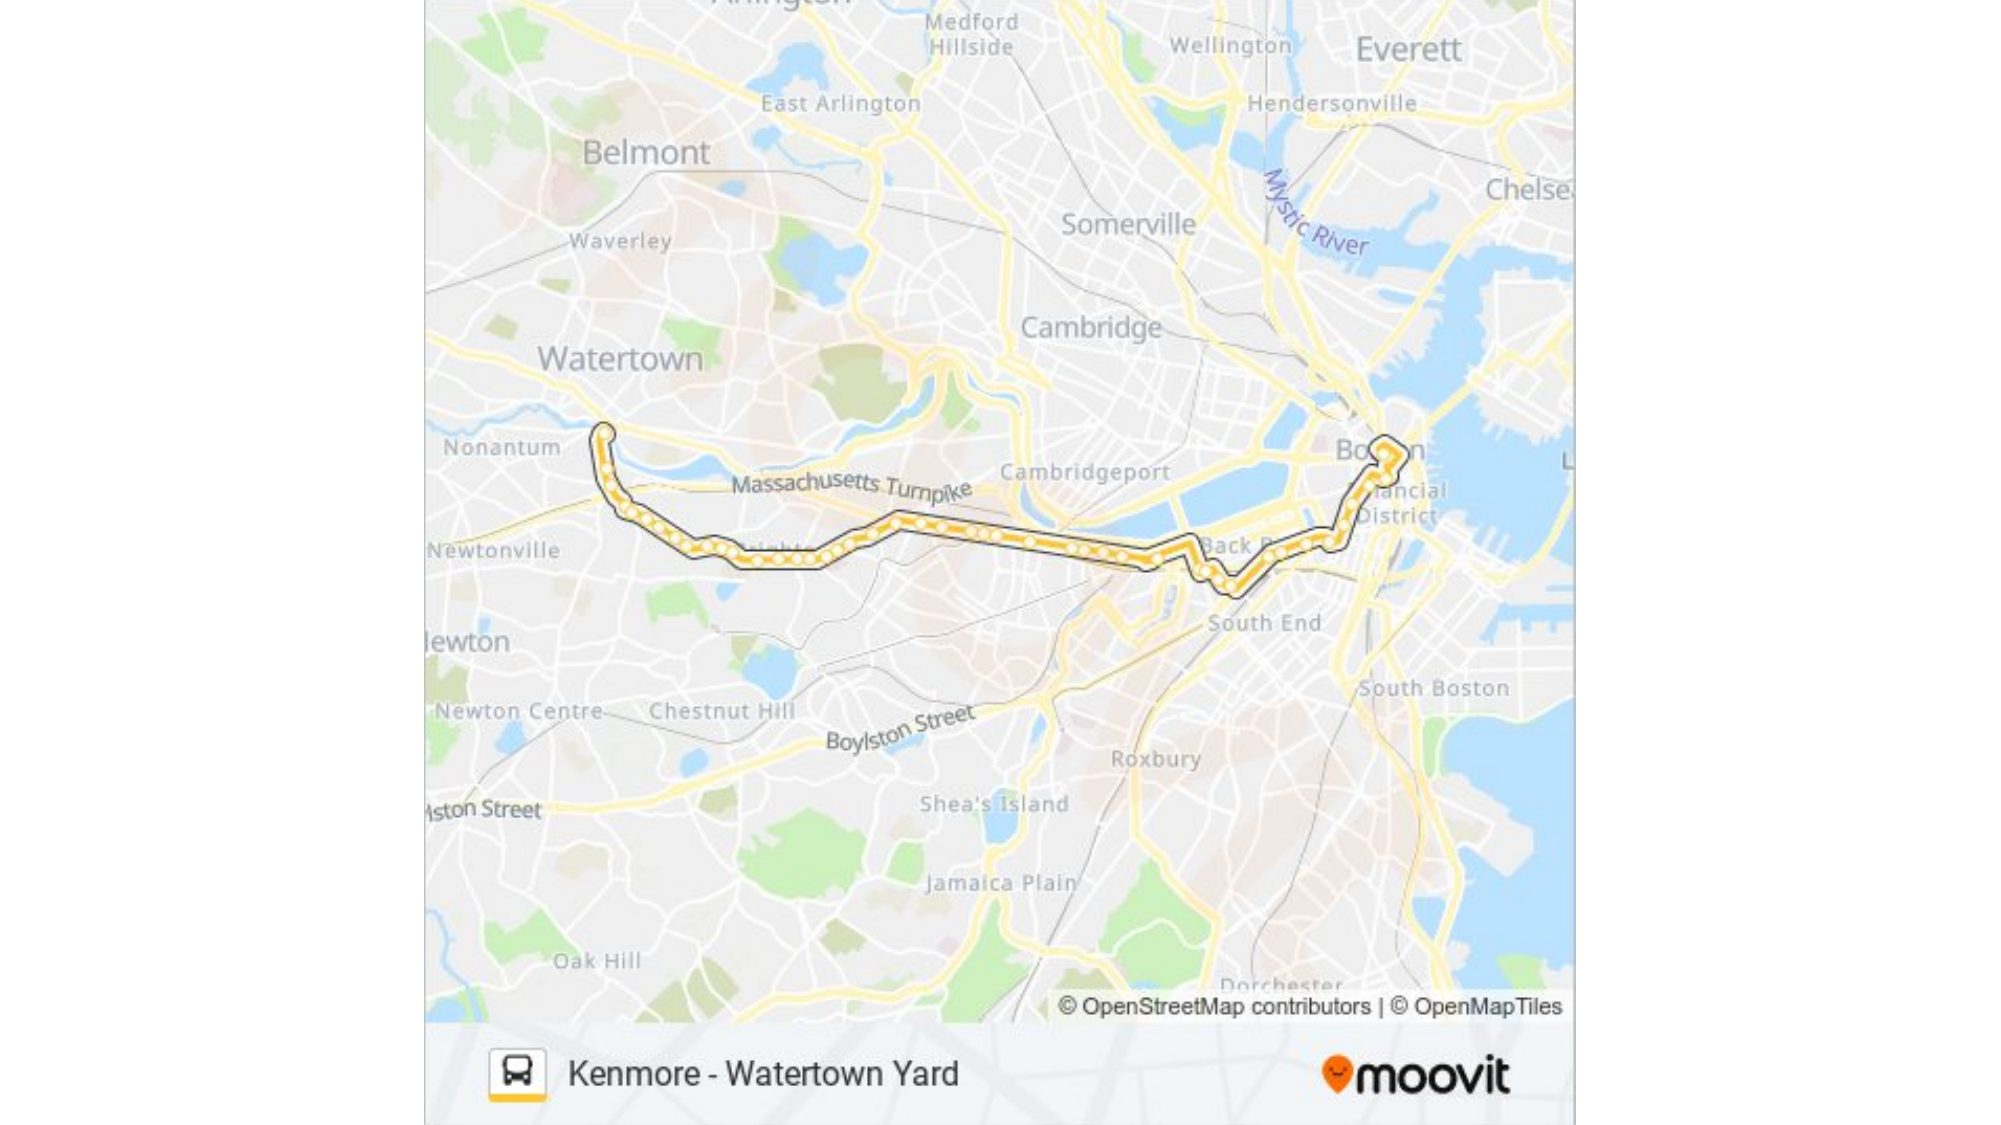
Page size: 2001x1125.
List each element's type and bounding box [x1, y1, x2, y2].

picture [424, 0, 1576, 1125]
